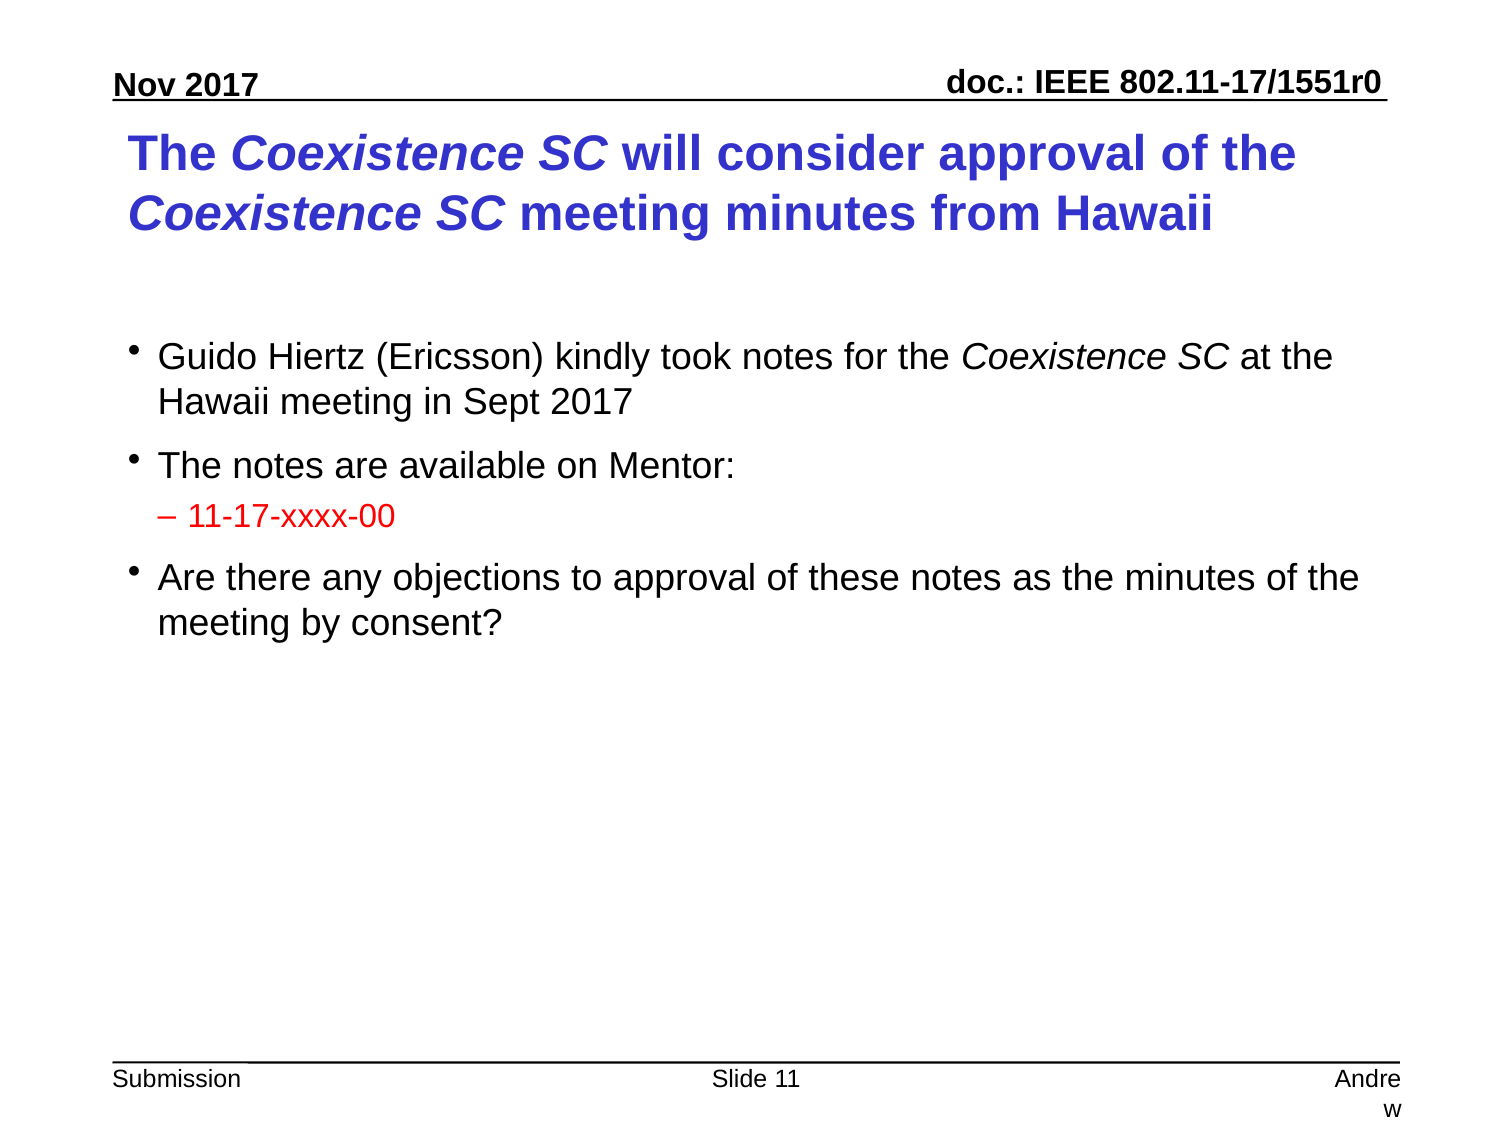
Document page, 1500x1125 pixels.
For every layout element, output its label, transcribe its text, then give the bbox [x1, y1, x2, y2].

footer Andrew Myles, Cisco [1320, 1061, 1402, 1093]
list Guido Hiertz (Ericsson) kindly took notes for the Coexistence SC at the Hawaii meeting in Sept 2017 The notes are available on Mentor: 11-17-xxxx-00 Are there any objections to approval of these notes as the minutes of the meeting by consent? [112, 324, 1388, 1000]
slide_number Slide 11 [709, 1061, 803, 1093]
title The Coexistence SC will consider approval of the Coexistence SC meeting minutes from Hawaii [112, 112, 1388, 288]
